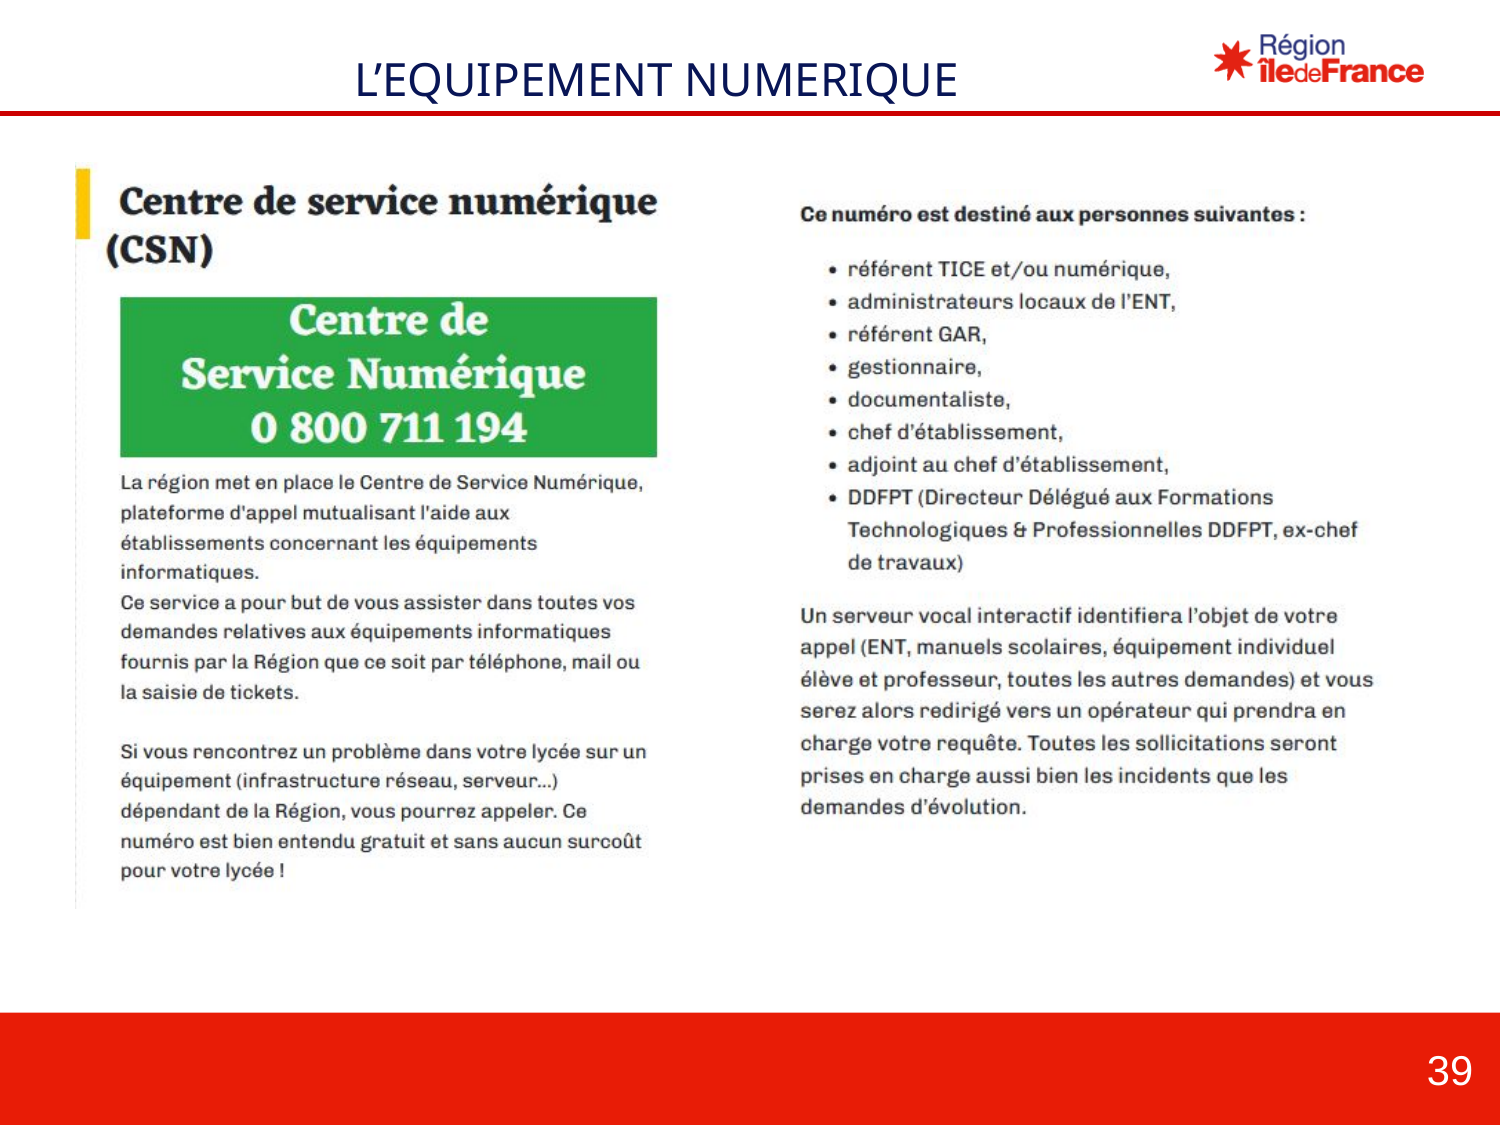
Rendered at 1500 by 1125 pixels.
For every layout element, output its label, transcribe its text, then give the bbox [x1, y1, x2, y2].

picture [753, 189, 1424, 835]
text_box 39 [1400, 1012, 1500, 1125]
picture [1213, 1, 1451, 87]
text_box L’EQUIPEMENT NUMERIQUE [162, 42, 1151, 114]
text_box [0, 1012, 1400, 1125]
picture [74, 162, 701, 910]
